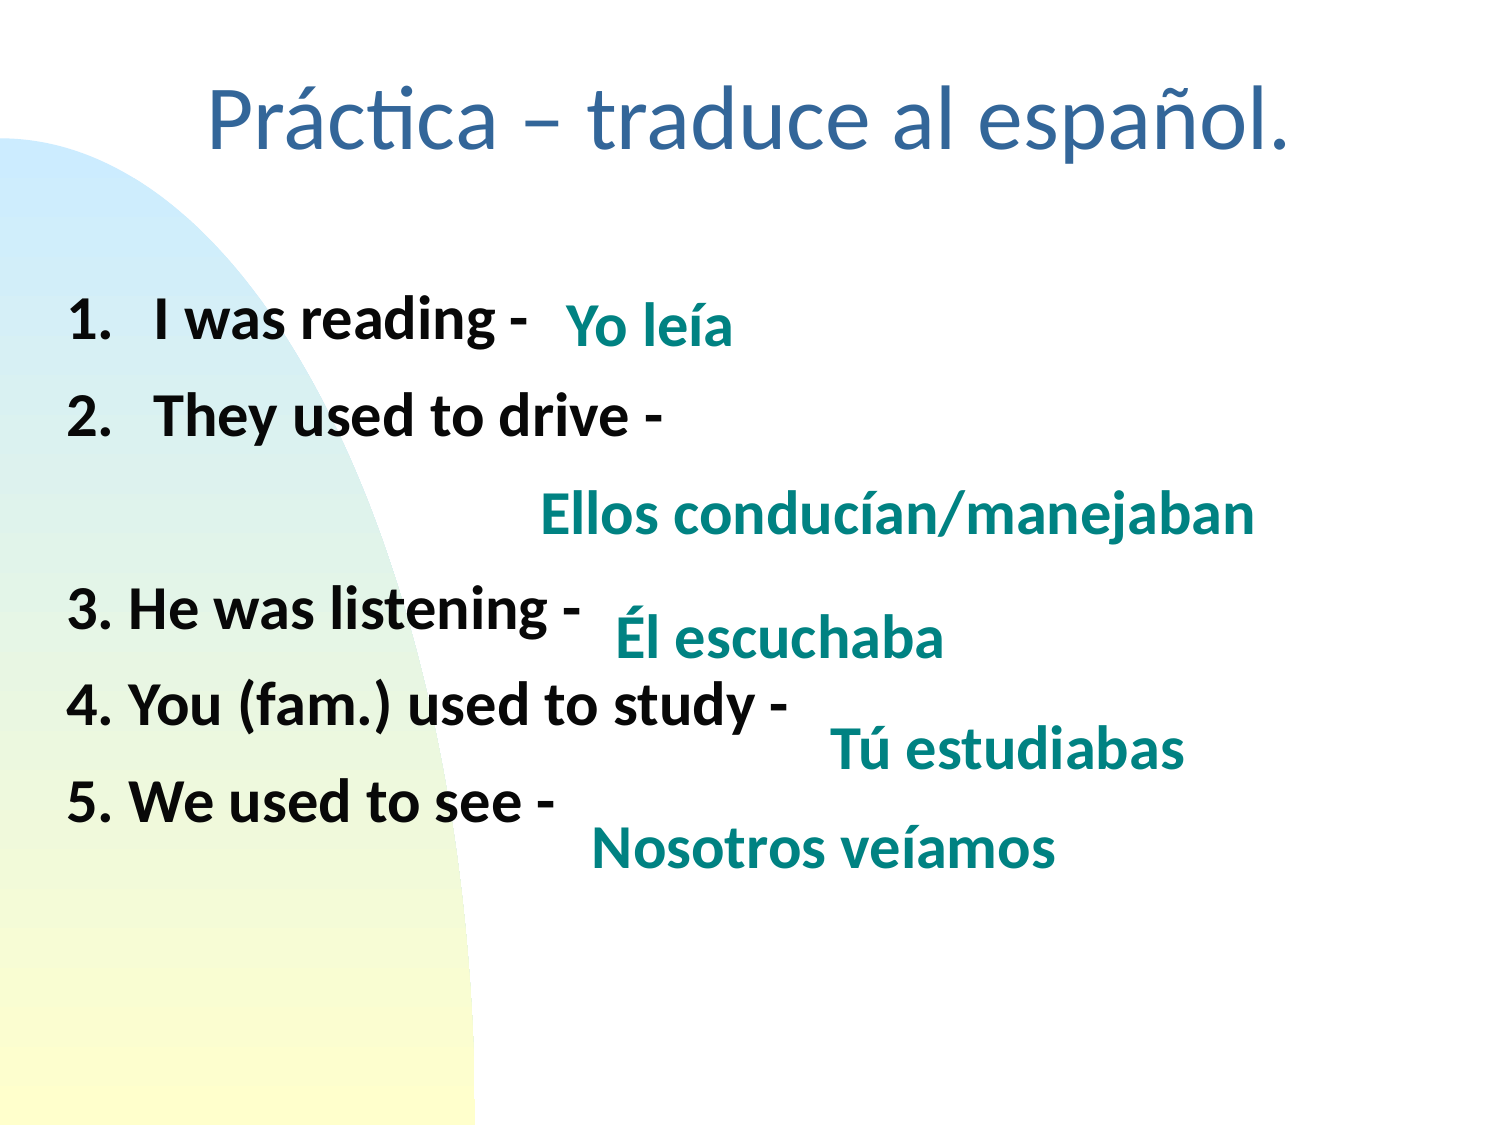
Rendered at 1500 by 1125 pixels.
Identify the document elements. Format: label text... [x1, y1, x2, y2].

text_box Tú estudiabas [815, 699, 1403, 785]
text_box Práctica – traduce al español. [0, 50, 1500, 175]
text_box Ellos conducían/manejaban [525, 464, 1500, 550]
text_box Él escuchaba [600, 588, 1375, 674]
text_box Yo leía [551, 276, 1152, 363]
text_box I was reading - They used to drive - 3. He was listening - 4. You (fam.) used to study - 5. We used to see - [51, 277, 1350, 1038]
text_box Nosotros veíamos [576, 798, 1465, 884]
